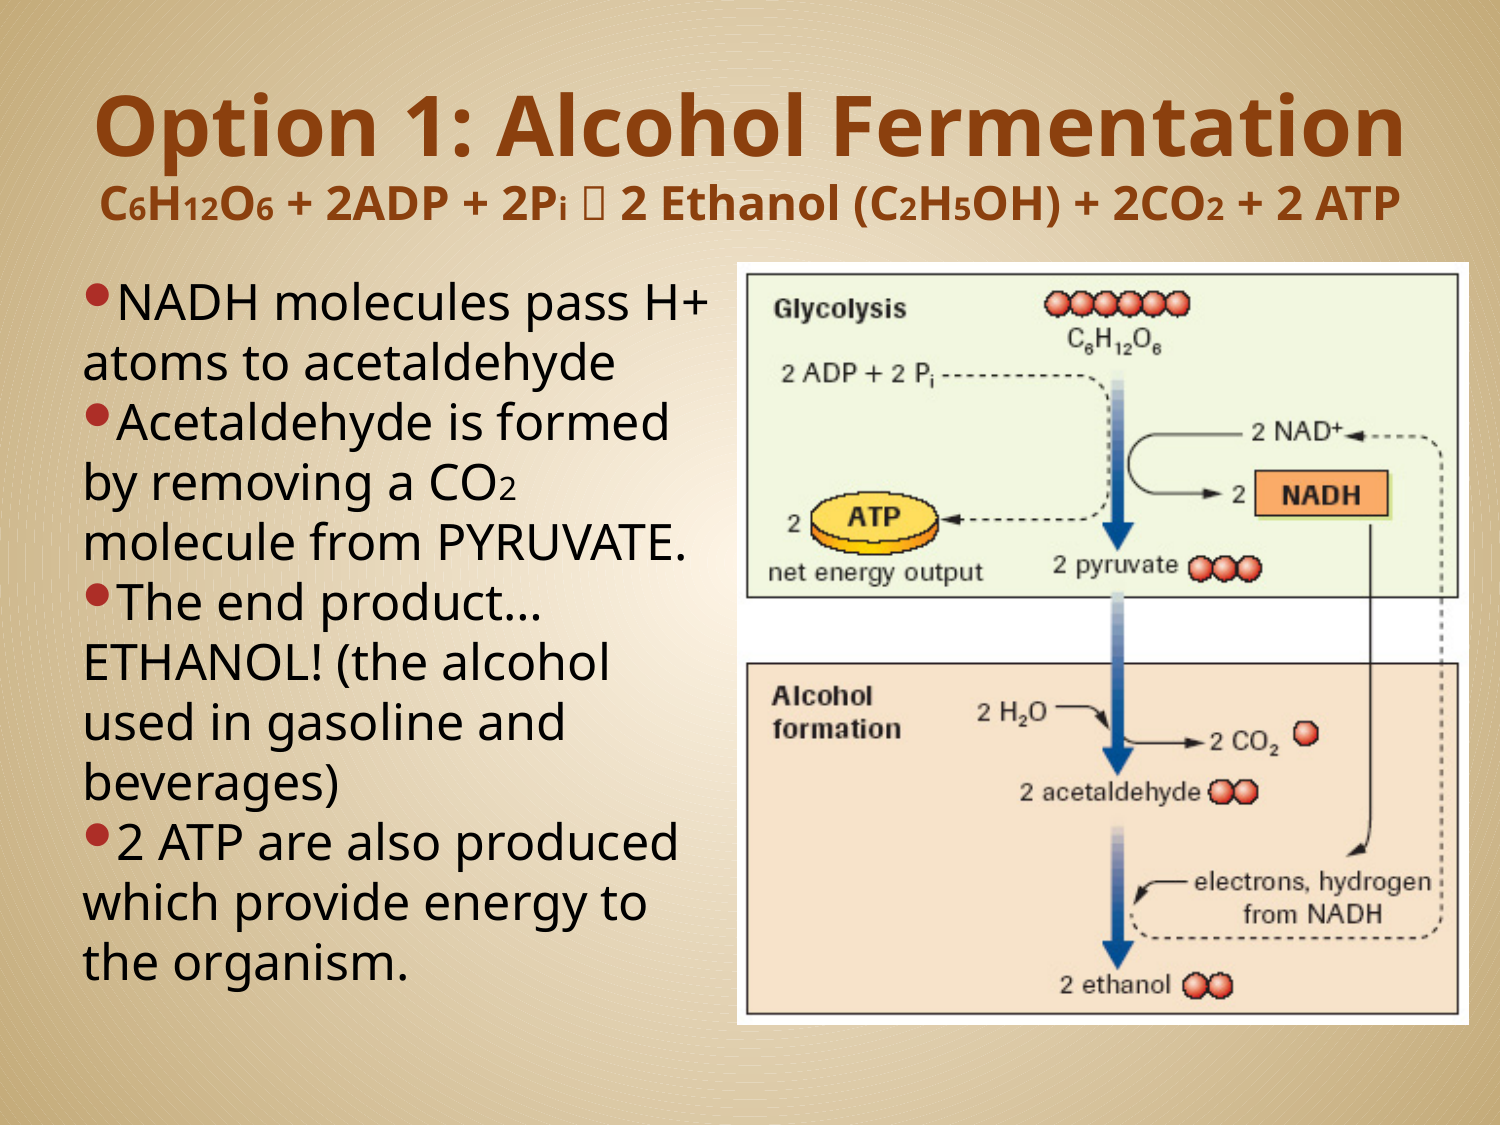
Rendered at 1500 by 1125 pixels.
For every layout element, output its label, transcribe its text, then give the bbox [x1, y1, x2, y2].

list NADH molecules pass H+ atoms to acetaldehyde Acetaldehyde is formed by removing a CO2 molecule from PYRUVATE. The end product… ETHANOL! (the alcohol used in gasoline and beverages) 2 ATP are also produced which provide energy to the organism. [75, 262, 730, 1005]
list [737, 262, 1470, 1025]
title Option 1: Alcohol Fermentation C6H12O6 + 2ADP + 2Pi  2 Ethanol (C2H5OH) + 2CO2 + 2 ATP [75, 50, 1425, 238]
